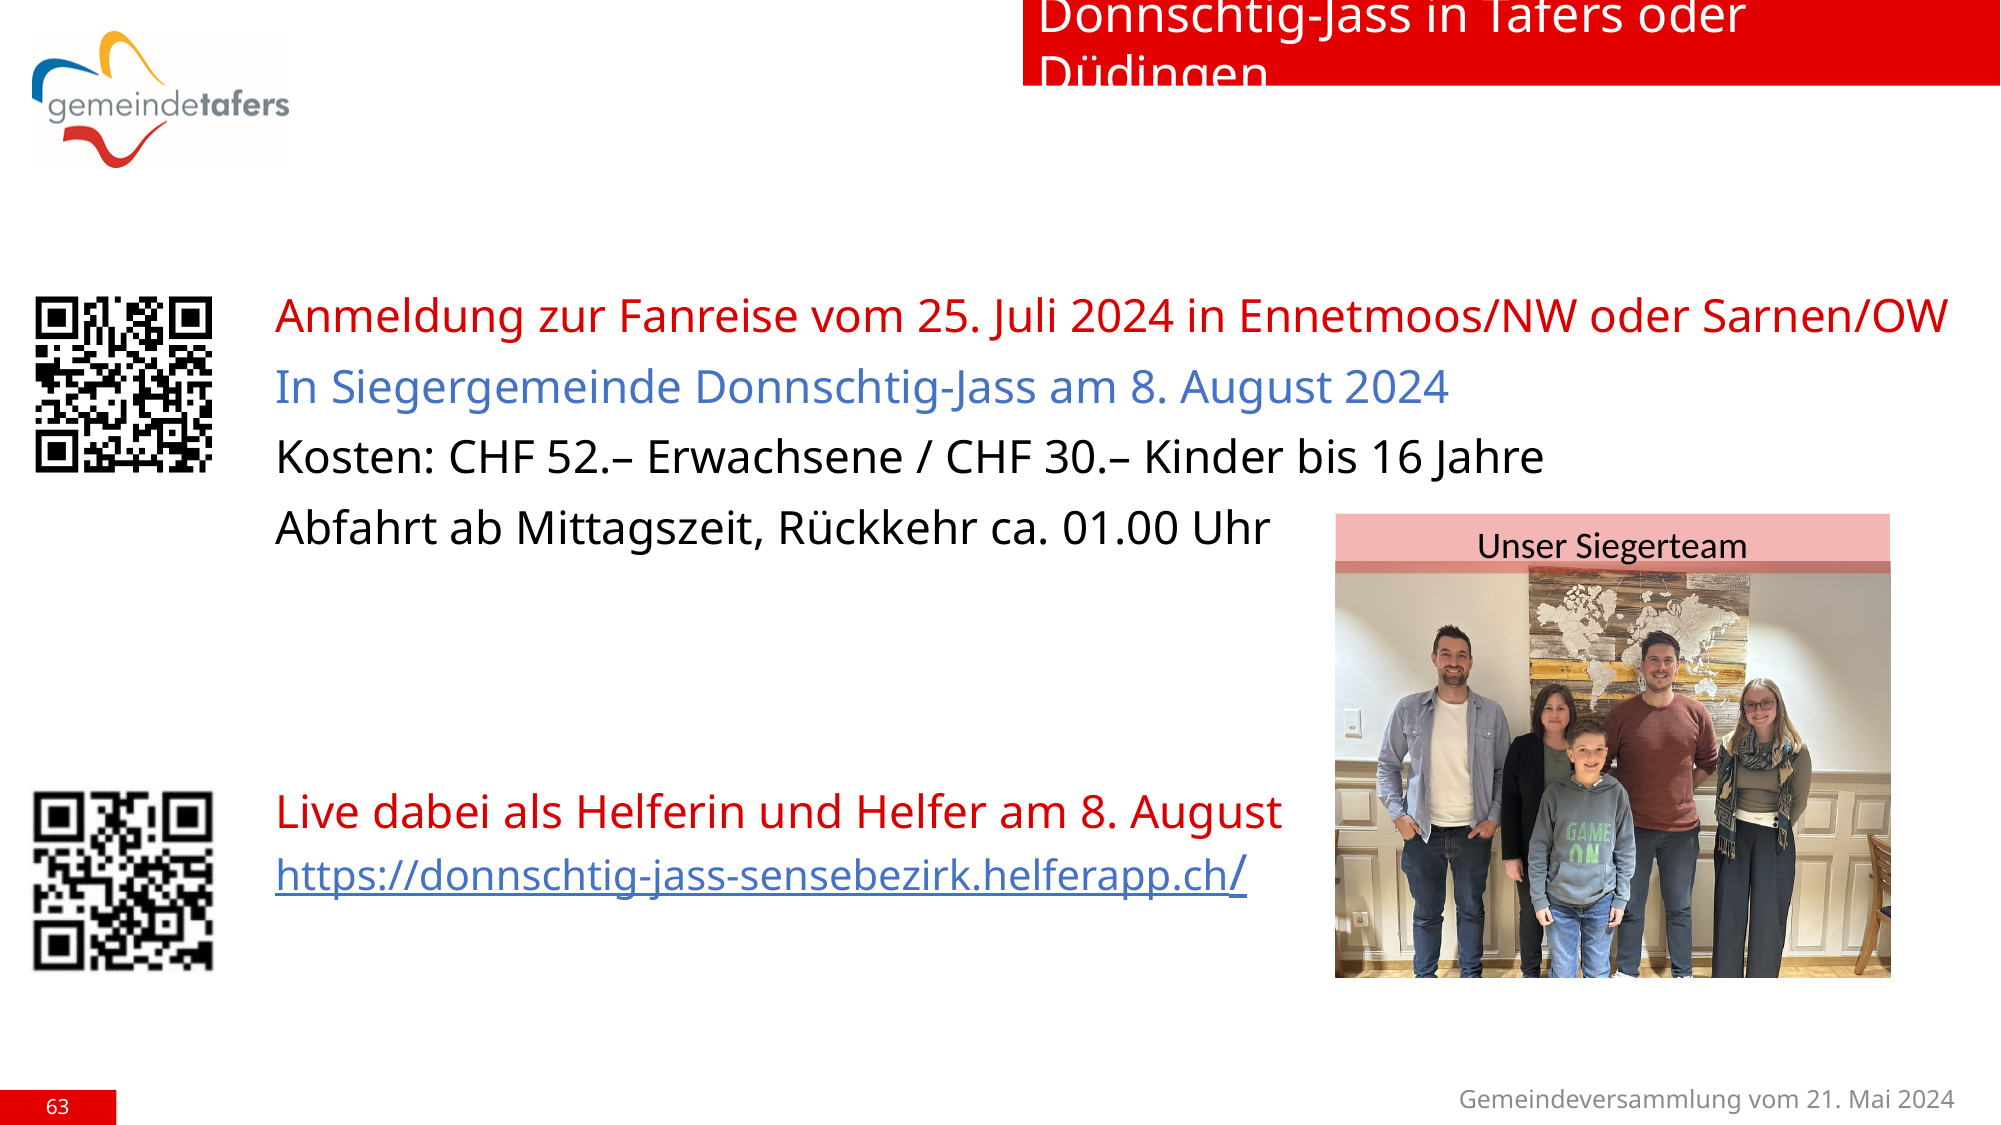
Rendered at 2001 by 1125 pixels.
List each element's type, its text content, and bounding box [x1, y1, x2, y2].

picture [14, 773, 238, 996]
text_box [208, 238, 215, 773]
text_box [238, 869, 1335, 875]
text_box Anmeldung zur Fanreise vom 25. Juli 2024 in Ennetmoos/NW oder Sarnen/OW In Siegergemeinde Donnschtig-Jass am 8. August 2024 Kosten: CHF 52.– Erwachsene / CHF 30.– Kinder bis 16 Jahre Abfahrt ab Mittagszeit, Rückkehr ca. 01.00 Uhr Live dabei als Helferin und Helfer am 8. August https://donnschtig-jass-sensebezirk.helferapp.ch/ [215, 213, 1976, 869]
picture [31, 294, 214, 475]
picture [31, 31, 289, 168]
text_box Unser Siegerteam [1335, 513, 1890, 561]
text_box Donnschtig-Jass in Tafers oder Düdingen [1023, 0, 2000, 86]
footer Gemeindeversammlung vom 21. Mai 2024 [1414, 1080, 2000, 1117]
text_box 63 [0, 1089, 117, 1125]
picture [1335, 561, 1891, 978]
